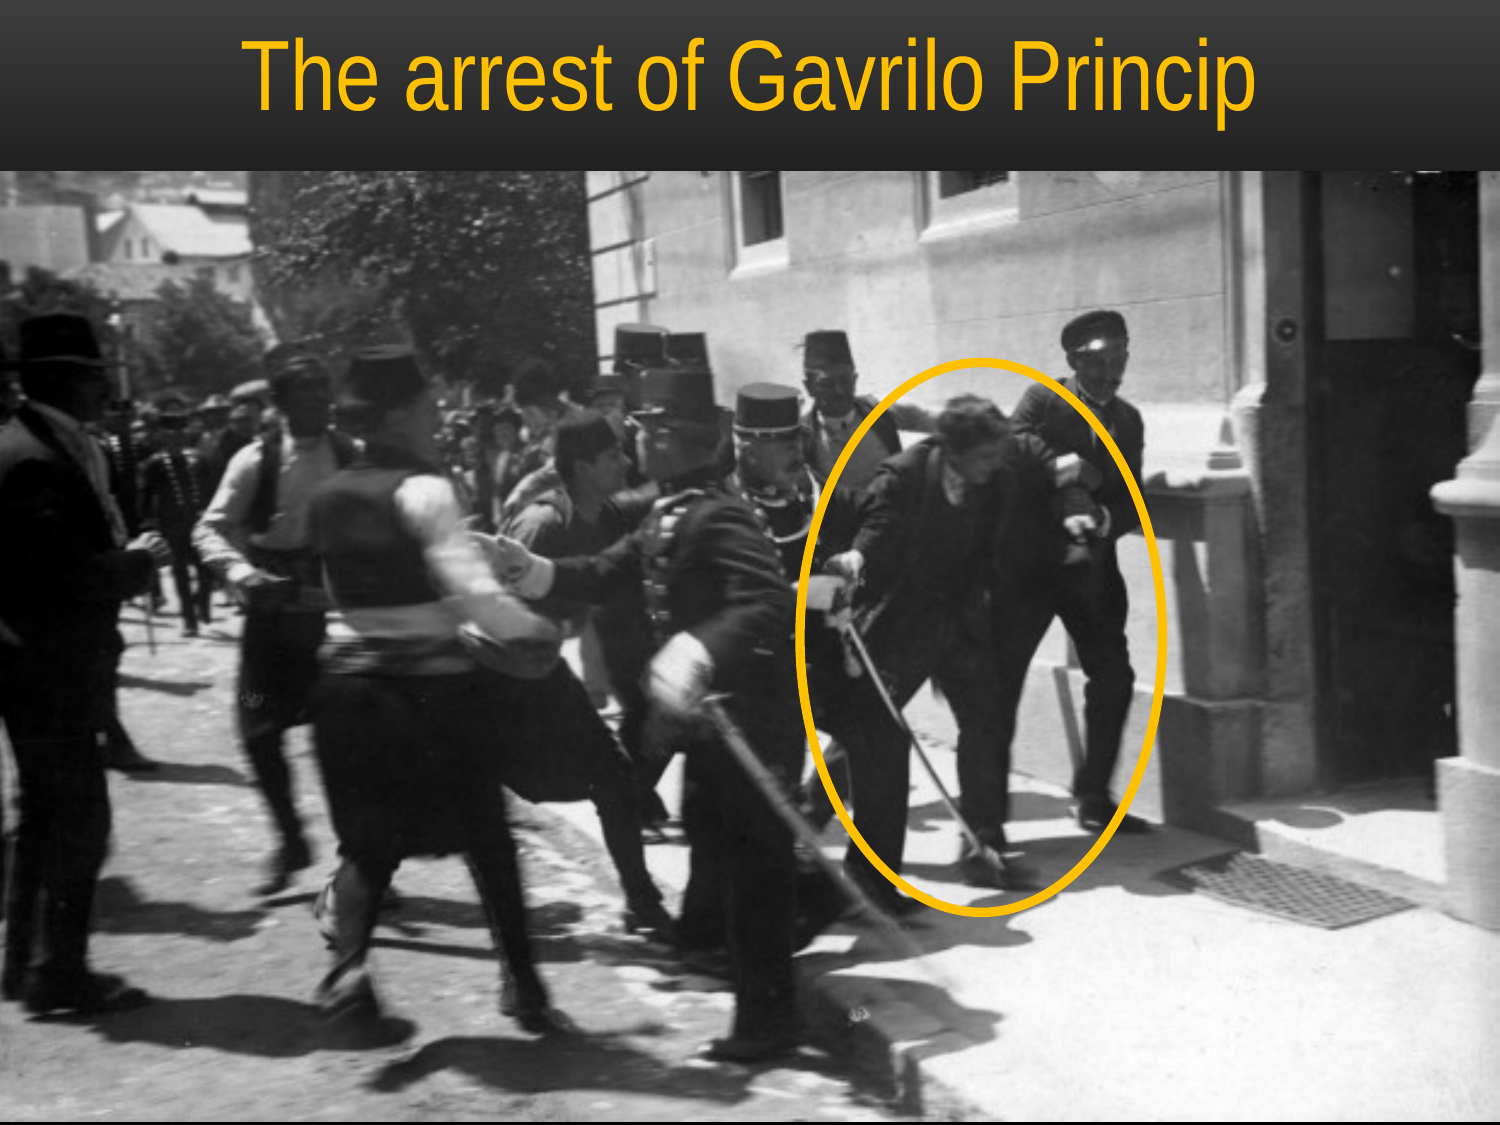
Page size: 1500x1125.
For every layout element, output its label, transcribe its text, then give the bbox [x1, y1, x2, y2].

text_box The arrest of Gavrilo Princip [62, 2, 1438, 138]
picture [0, 0, 1500, 1125]
